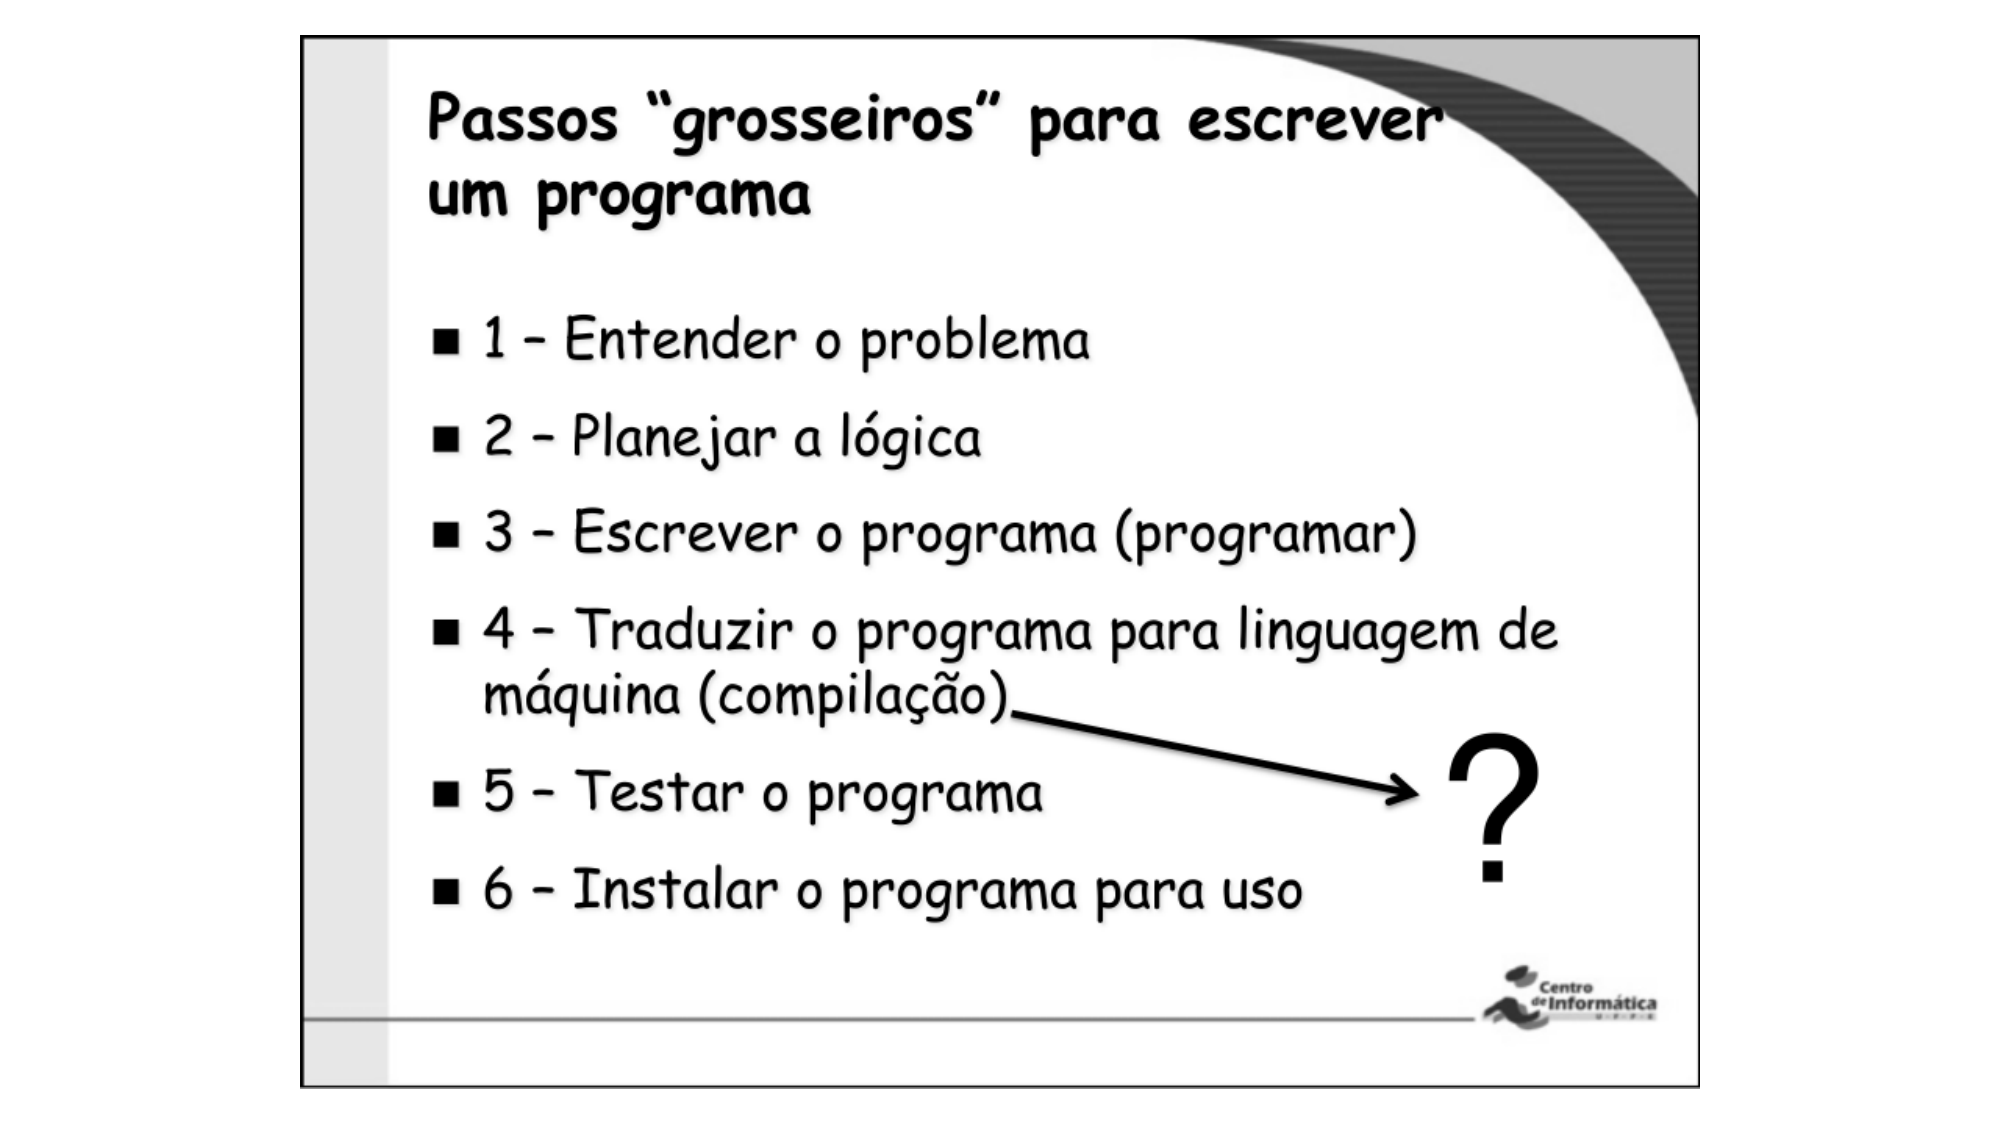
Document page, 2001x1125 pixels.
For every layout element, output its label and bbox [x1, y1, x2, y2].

picture [299, 35, 1700, 1090]
